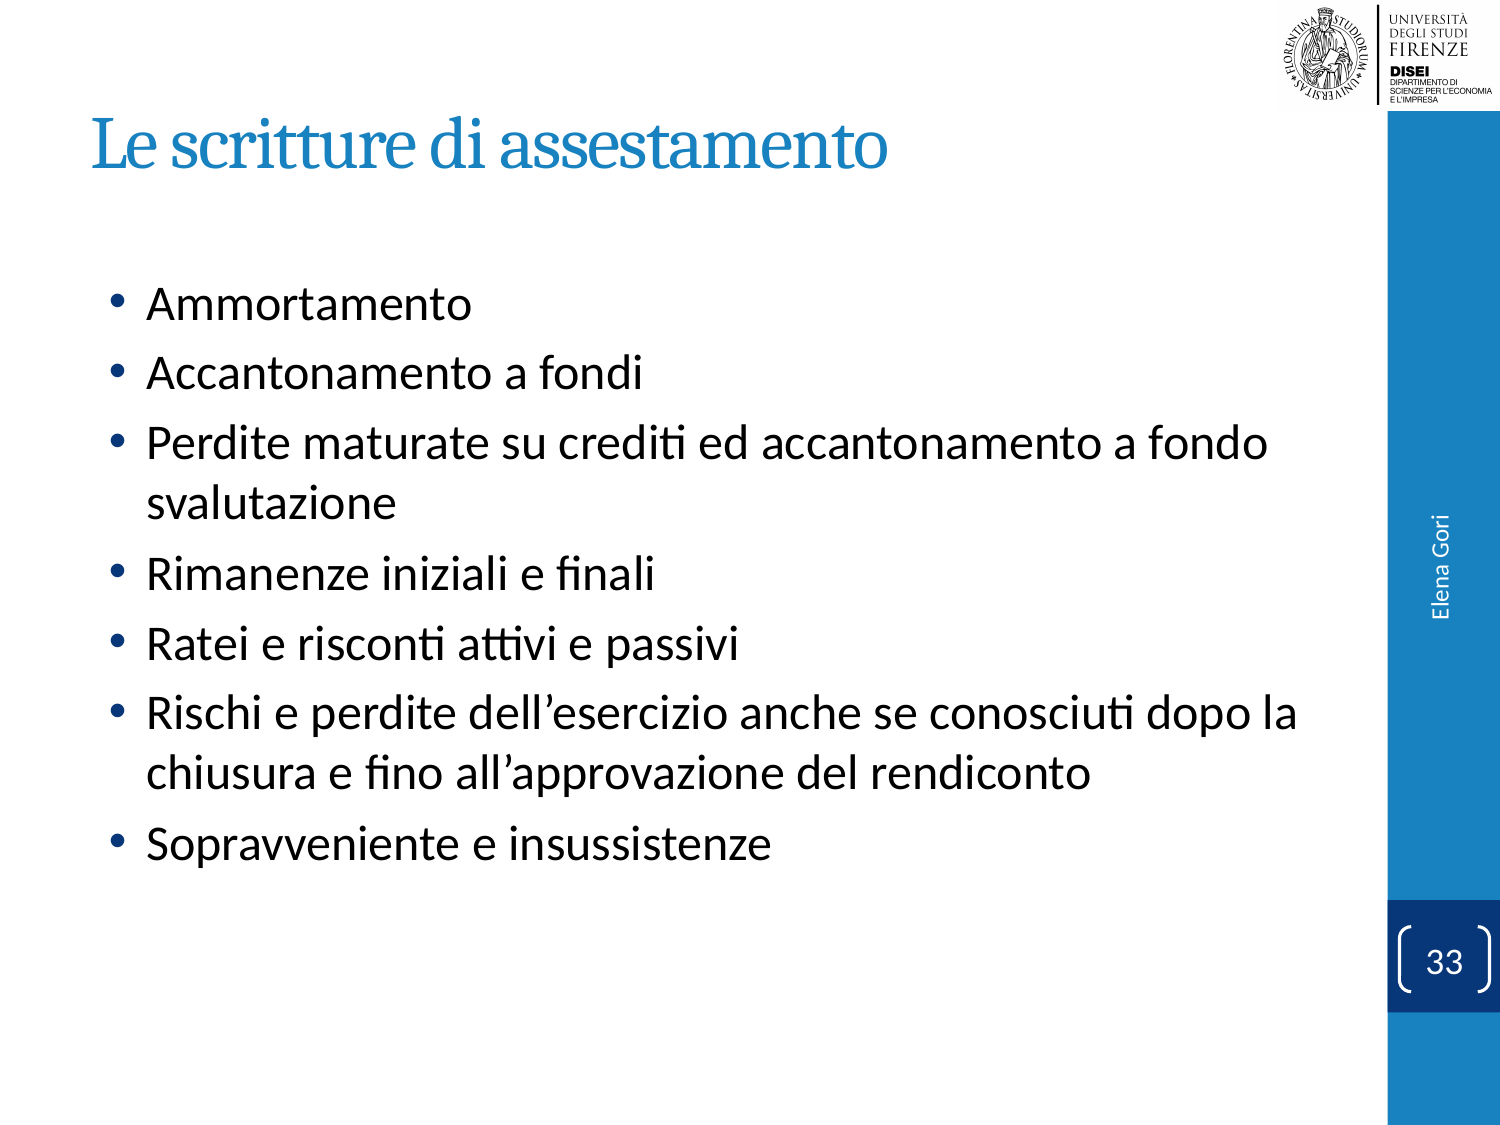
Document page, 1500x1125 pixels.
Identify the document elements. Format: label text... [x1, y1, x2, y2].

title Le scritture di assestamento [75, 45, 1325, 233]
list Ammortamento Accantonamento a fondi Perdite maturate su crediti ed accantonamento a fondo svalutazione Rimanenze iniziali e finali Ratei e risconti attivi e passivi Rischi e perdite dell’esercizio anche se conosciuti dopo la chiusura e fino all’approvazione del rendiconto Sopravveniente e insussistenze [75, 262, 1325, 1050]
picture [1277, 1, 1500, 111]
slide_number 33 [1397, 925, 1492, 994]
footer Elena Gori [1408, 500, 1469, 889]
